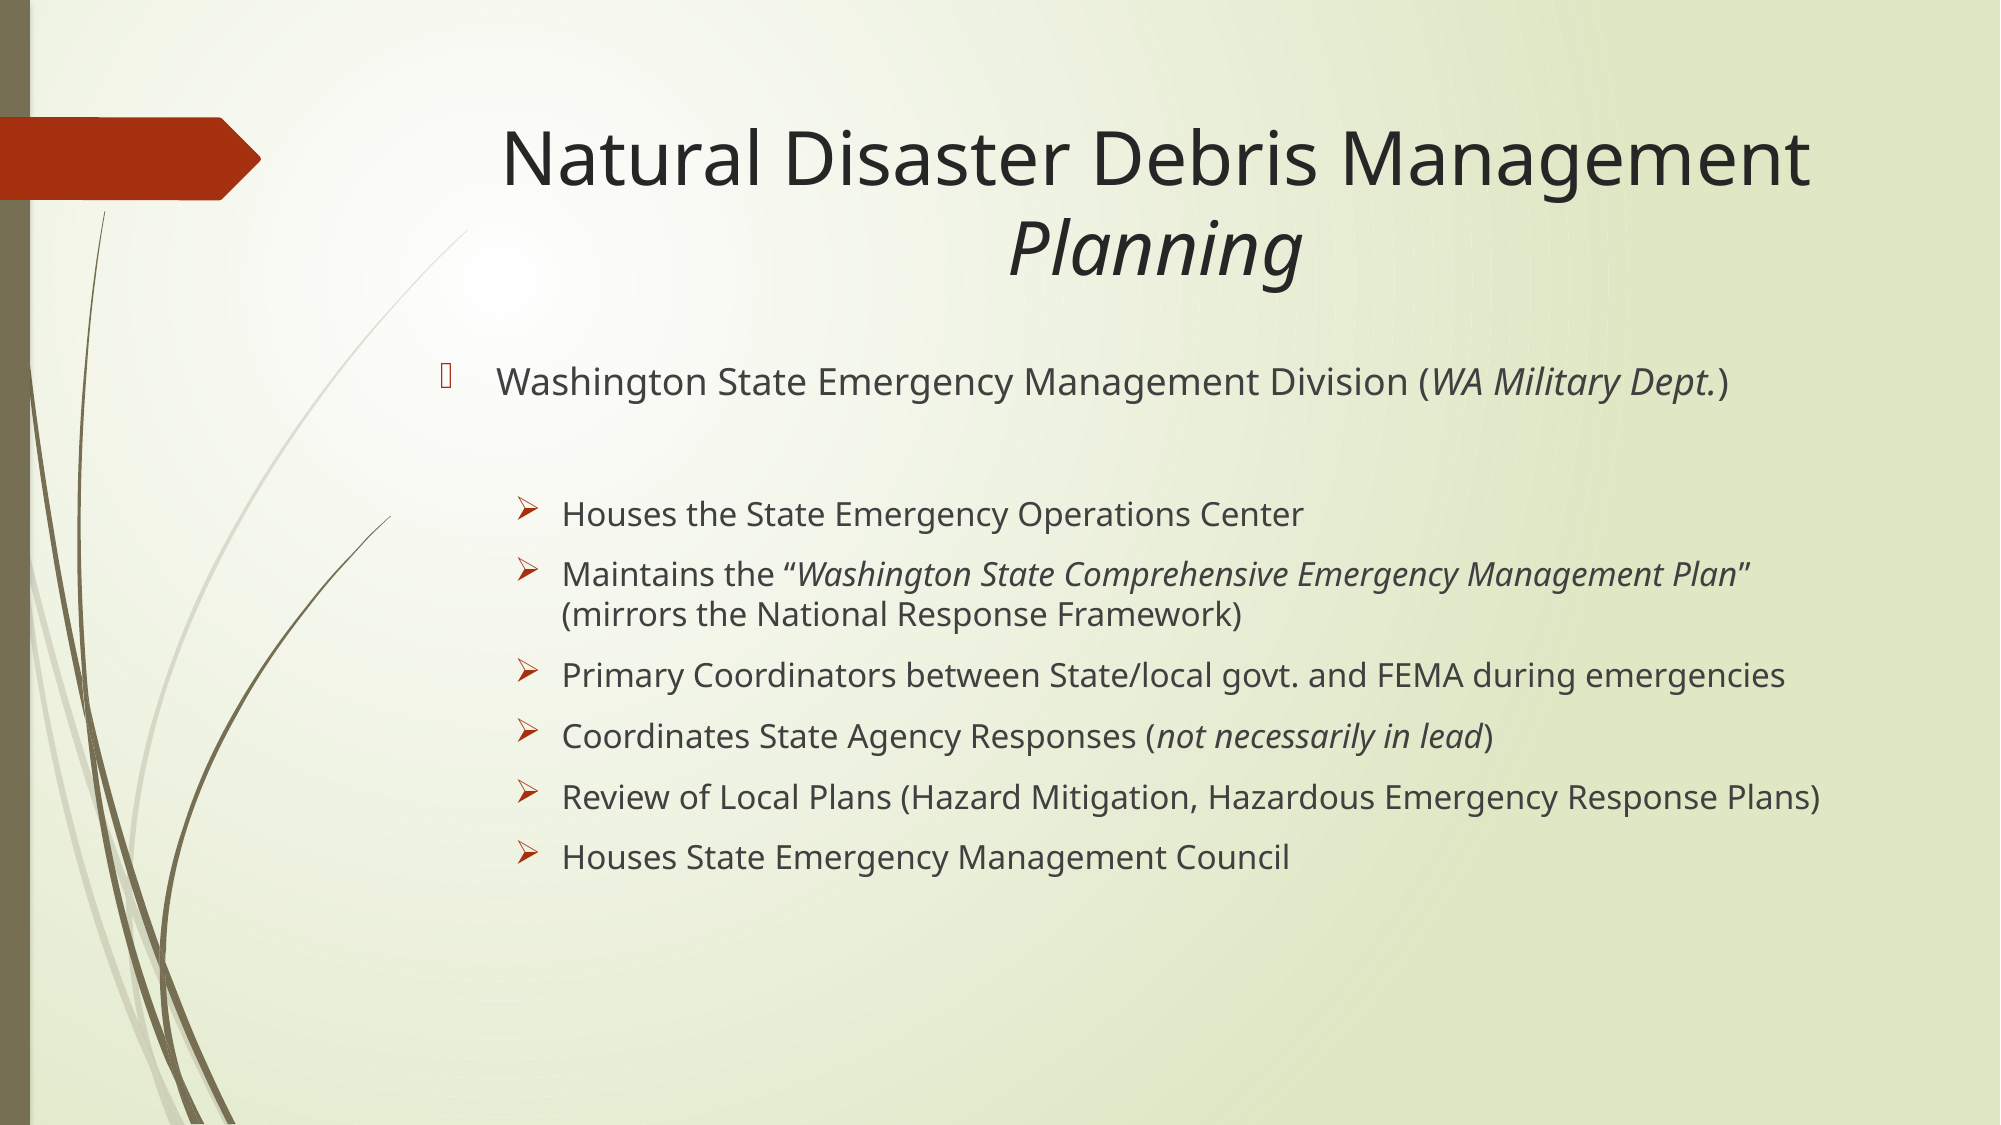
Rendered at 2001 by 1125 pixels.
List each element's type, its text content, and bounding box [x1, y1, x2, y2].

title Natural Disaster Debris Management Planning [425, 102, 1888, 313]
list Washington State Emergency Management Division (WA Military Dept.) Houses the State Emergency Operations Center Maintains the “Washington State Comprehensive Emergency Management Plan” (mirrors the National Response Framework) Primary Coordinators between State/local govt. and FEMA during emergencies Coordinates State Agency Responses (not necessarily in lead) Review of Local Plans (Hazard Mitigation, Hazardous Emergency Response Plans) Houses State Emergency Management Council [424, 350, 1888, 970]
